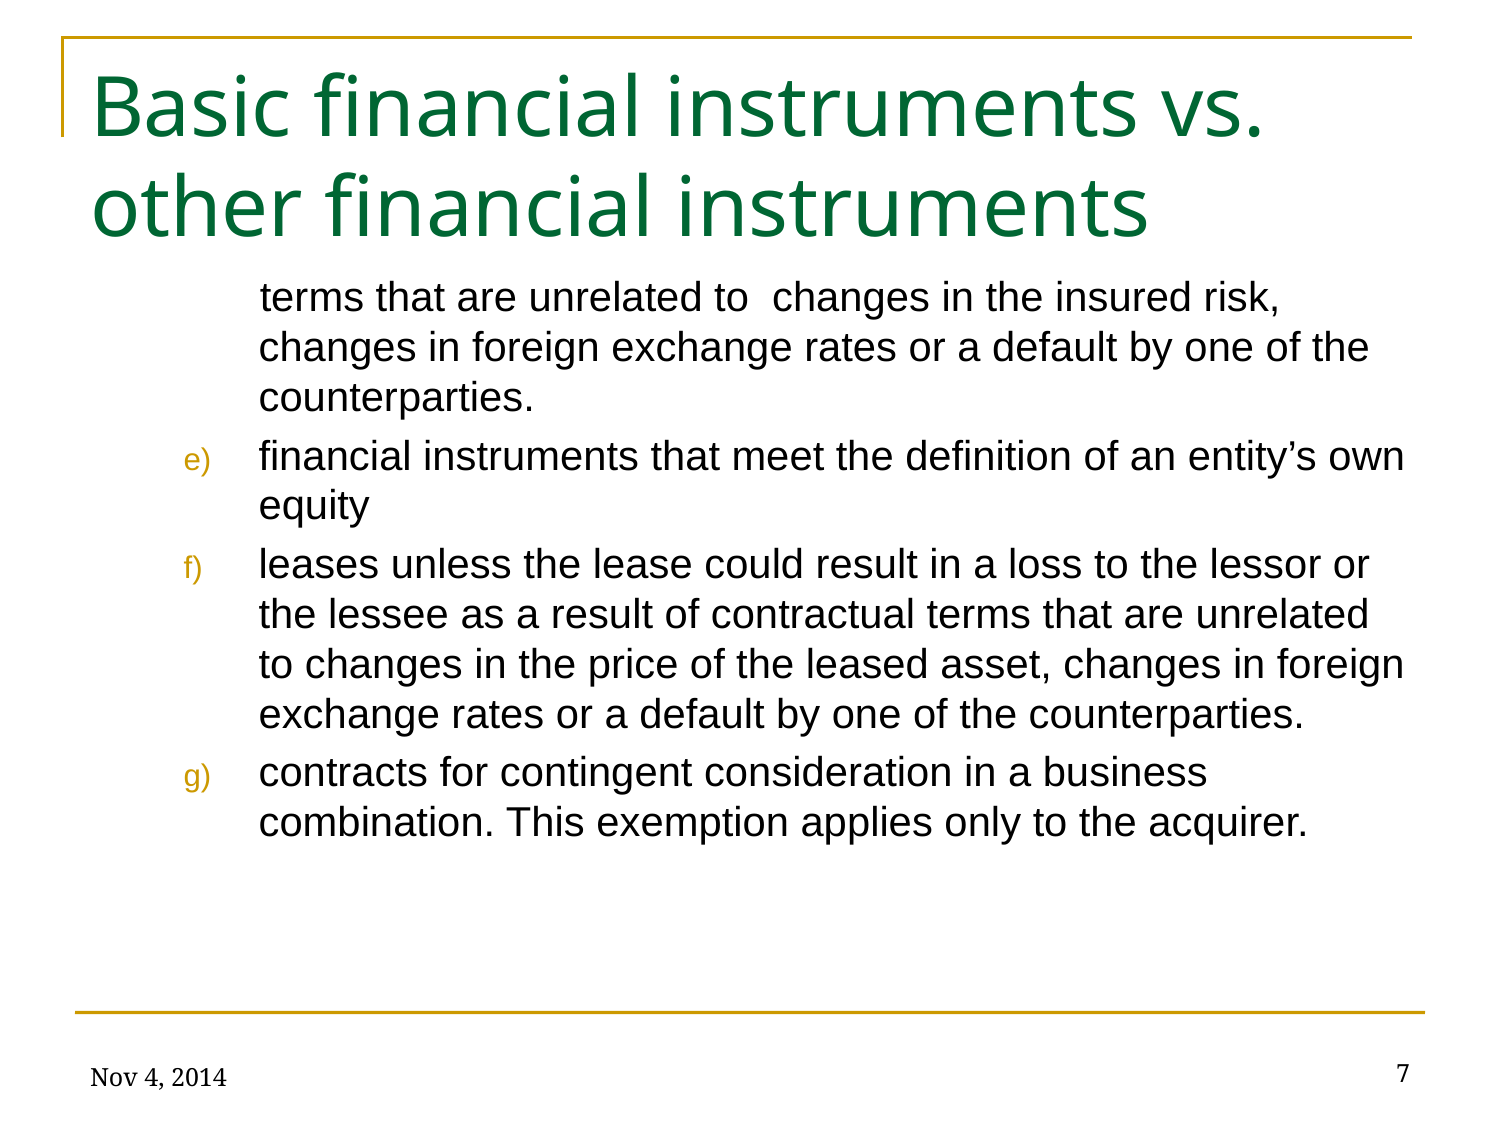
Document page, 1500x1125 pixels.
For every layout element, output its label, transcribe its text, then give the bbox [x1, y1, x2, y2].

list terms that are unrelated to changes in the insured risk, changes in foreign exchange rates or a default by one of the counterparties. financial instruments that meet the definition of an entity’s own equity leases unless the lease could result in a loss to the lessor or the lessee as a result of contractual terms that are unrelated to changes in the price of the leased asset, changes in foreign exchange rates or a default by one of the counterparties. contracts for contingent consideration in a business combination. This exemption applies only to the acquirer. [74, 262, 1426, 1006]
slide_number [74, 1023, 426, 1100]
slide_number 7 [1074, 1023, 1426, 1100]
title Basic financial instruments vs. other financial instruments [74, 45, 1426, 233]
